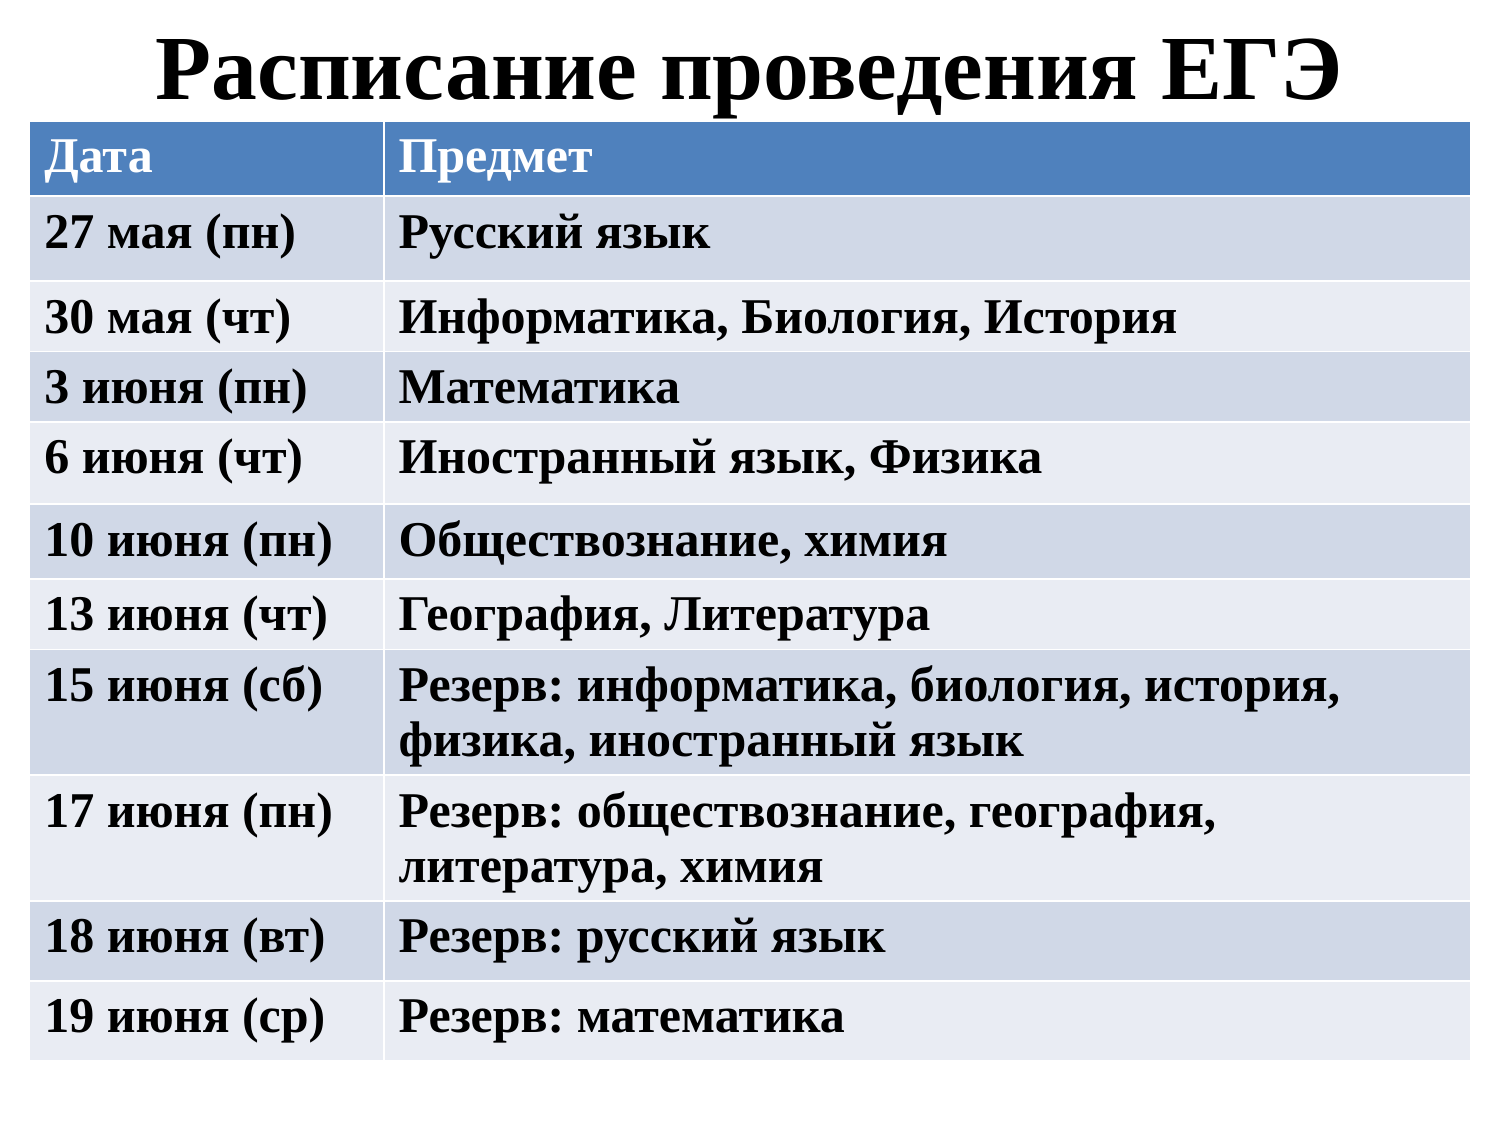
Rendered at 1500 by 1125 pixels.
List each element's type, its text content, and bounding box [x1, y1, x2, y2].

table_cell Резерв: обществознание, география, литература, химия [385, 776, 1470, 900]
table_cell 19 июня (ср) [30, 982, 383, 1060]
table_cell Обществознание, химия [385, 505, 1470, 578]
table_cell 18 июня (вт) [30, 902, 383, 980]
table_cell Русский язык [385, 197, 1470, 280]
table_header Дата [30, 122, 383, 195]
table_cell 17 июня (пн) [30, 776, 383, 900]
table_cell 3 июня (пн) [30, 352, 383, 421]
table_cell 10 июня (пн) [30, 505, 383, 578]
table_cell Резерв: русский язык [385, 902, 1470, 980]
table_cell География, Литература [385, 580, 1470, 649]
title Расписание проведения ЕГЭ [75, 0, 1425, 120]
table_cell Резерв: математика [385, 982, 1470, 1060]
table_cell 15 июня (сб) [30, 650, 383, 774]
table_cell 13 июня (чт) [30, 580, 383, 649]
table_cell Математика [385, 352, 1470, 421]
table_cell Иностранный язык, Физика [385, 423, 1470, 503]
table_cell 6 июня (чт) [30, 423, 383, 503]
table_cell Резерв: информатика, биология, история, физика, иностранный язык [385, 650, 1470, 774]
table_cell 27 мая (пн) [30, 197, 383, 280]
table_cell 30 мая (чт) [30, 282, 383, 351]
table_header Предмет [385, 122, 1470, 195]
table_cell Информатика, Биология, История [385, 282, 1470, 351]
